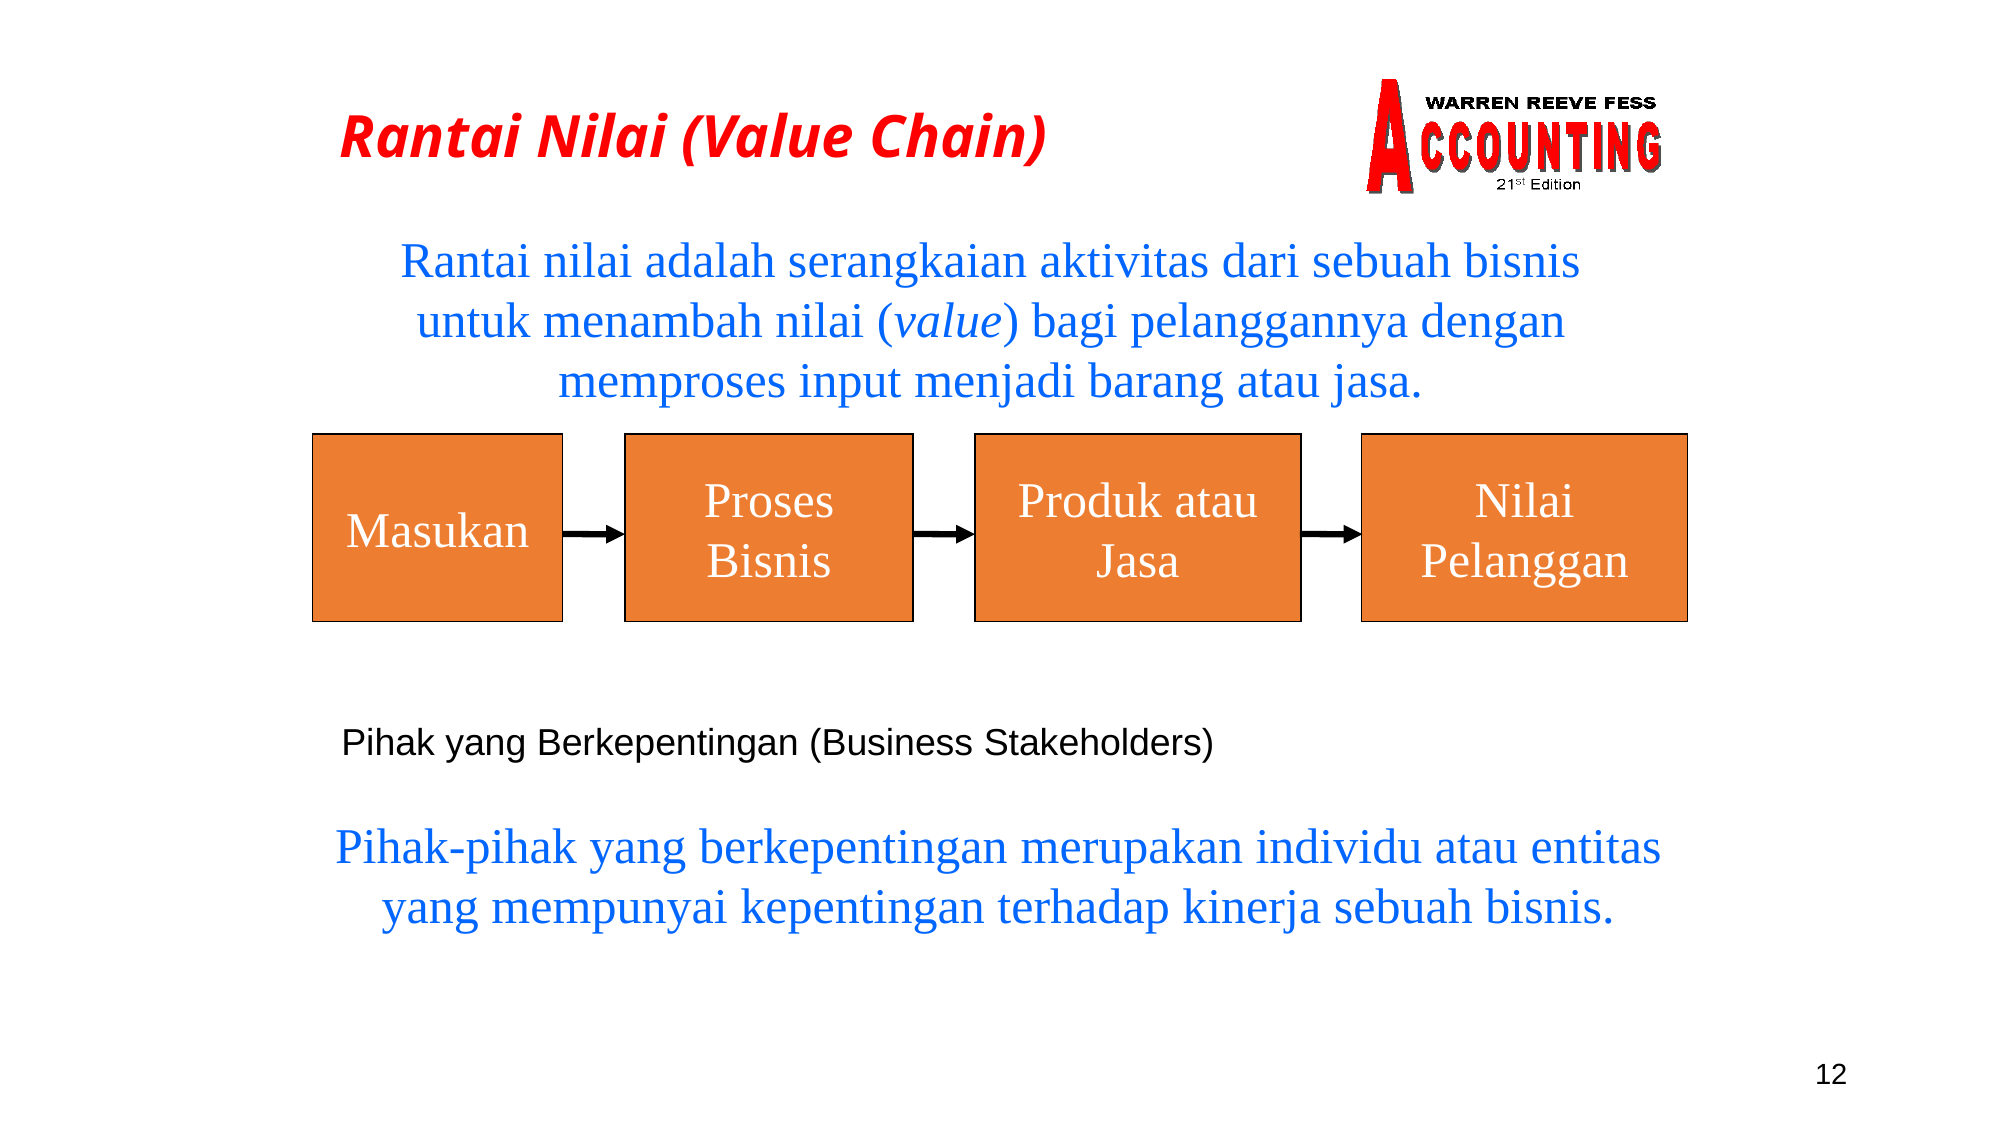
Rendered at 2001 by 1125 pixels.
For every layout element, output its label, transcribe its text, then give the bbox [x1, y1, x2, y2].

title Rantai Nilai (Value Chain) [324, 45, 1284, 233]
text_box [562, 527, 625, 541]
text_box [912, 527, 976, 541]
text_box Produk atau Jasa [975, 434, 1301, 622]
text_box Pihak yang Berkepentingan (Business Stakeholders) [326, 646, 1286, 805]
picture [1366, 78, 1662, 194]
text_box Nilai Pelanggan [1361, 434, 1688, 622]
slide_number 12 [1412, 1042, 1863, 1103]
text_box Rantai nilai adalah serangkaian aktivitas dari sebuah bisnis untuk menambah nilai (value) bagi pelanggannya dengan memproses input menjadi barang atau jasa. [373, 219, 1609, 415]
text_box [1299, 527, 1363, 541]
text_box Pihak-pihak yang berkepentingan merupakan individu atau entitas yang mempunyai kepentingan terhadap kinerja sebuah bisnis. [311, 805, 1686, 941]
text_box Masukan [312, 434, 563, 622]
text_box Proses Bisnis [624, 434, 914, 622]
